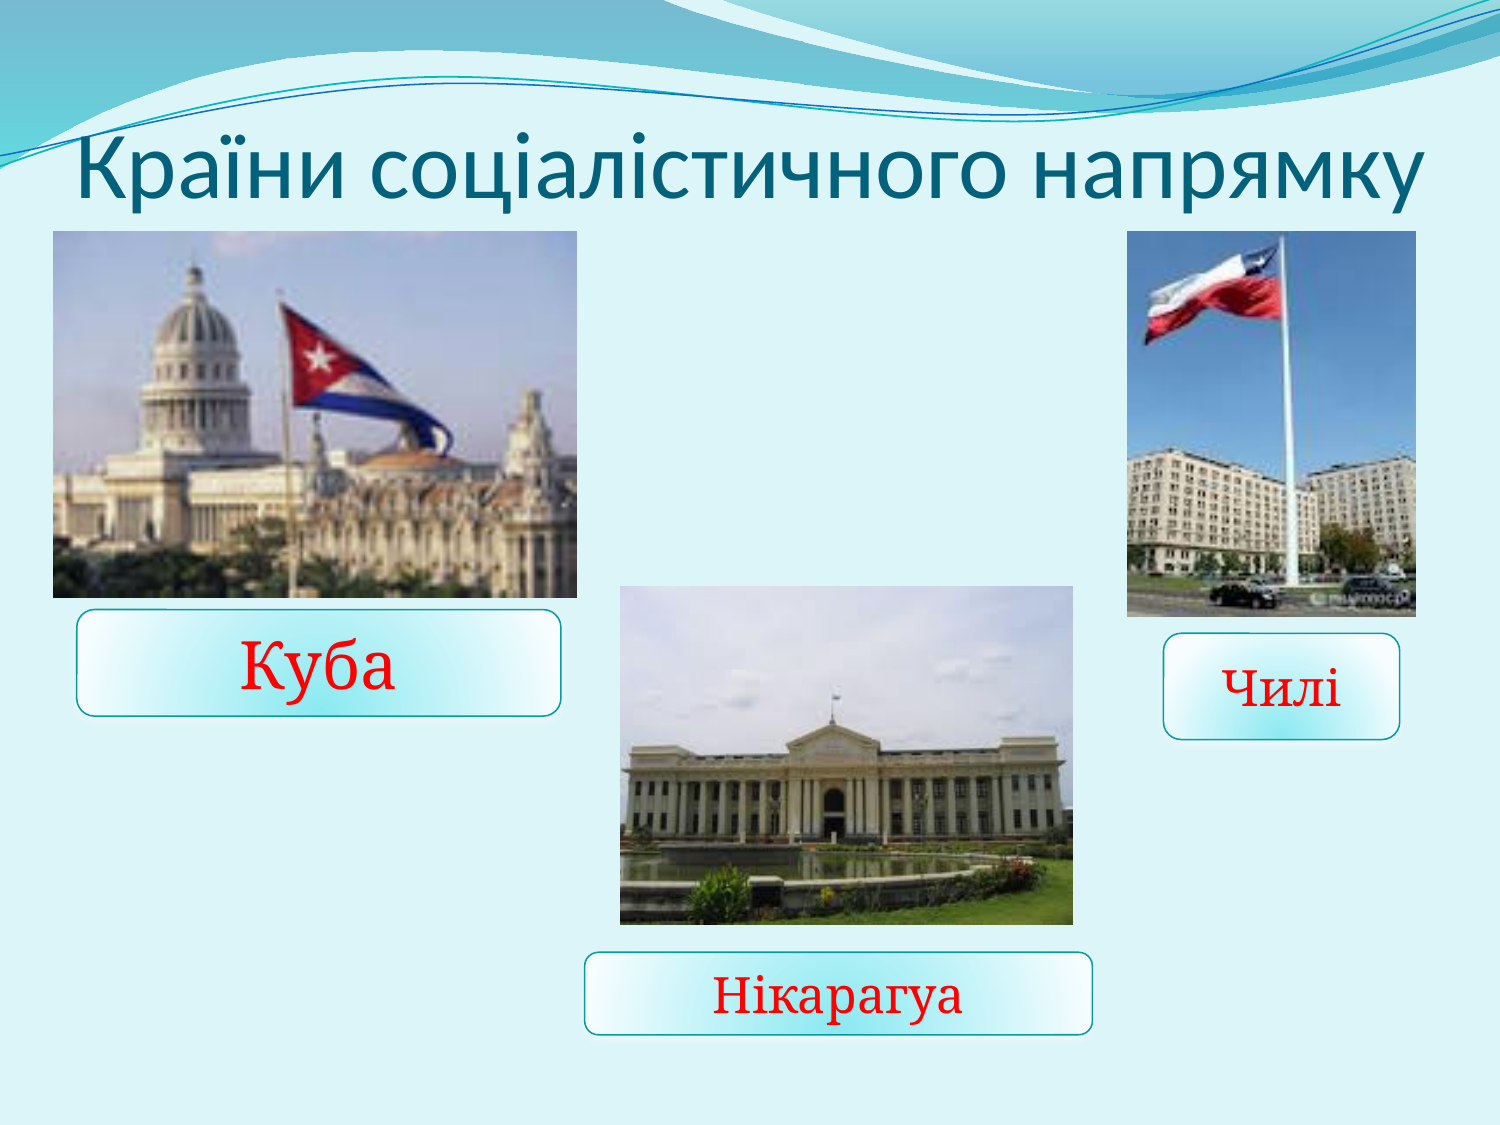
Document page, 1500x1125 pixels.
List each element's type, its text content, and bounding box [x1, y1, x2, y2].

title Країни соціалістичного напрямку [75, 35, 1438, 223]
picture [619, 585, 1073, 925]
text_box Чилі [1162, 632, 1401, 741]
picture [1127, 231, 1416, 617]
picture [52, 231, 577, 599]
text_box Куба [75, 612, 562, 717]
text_box Нікарагуа [583, 951, 1094, 1036]
